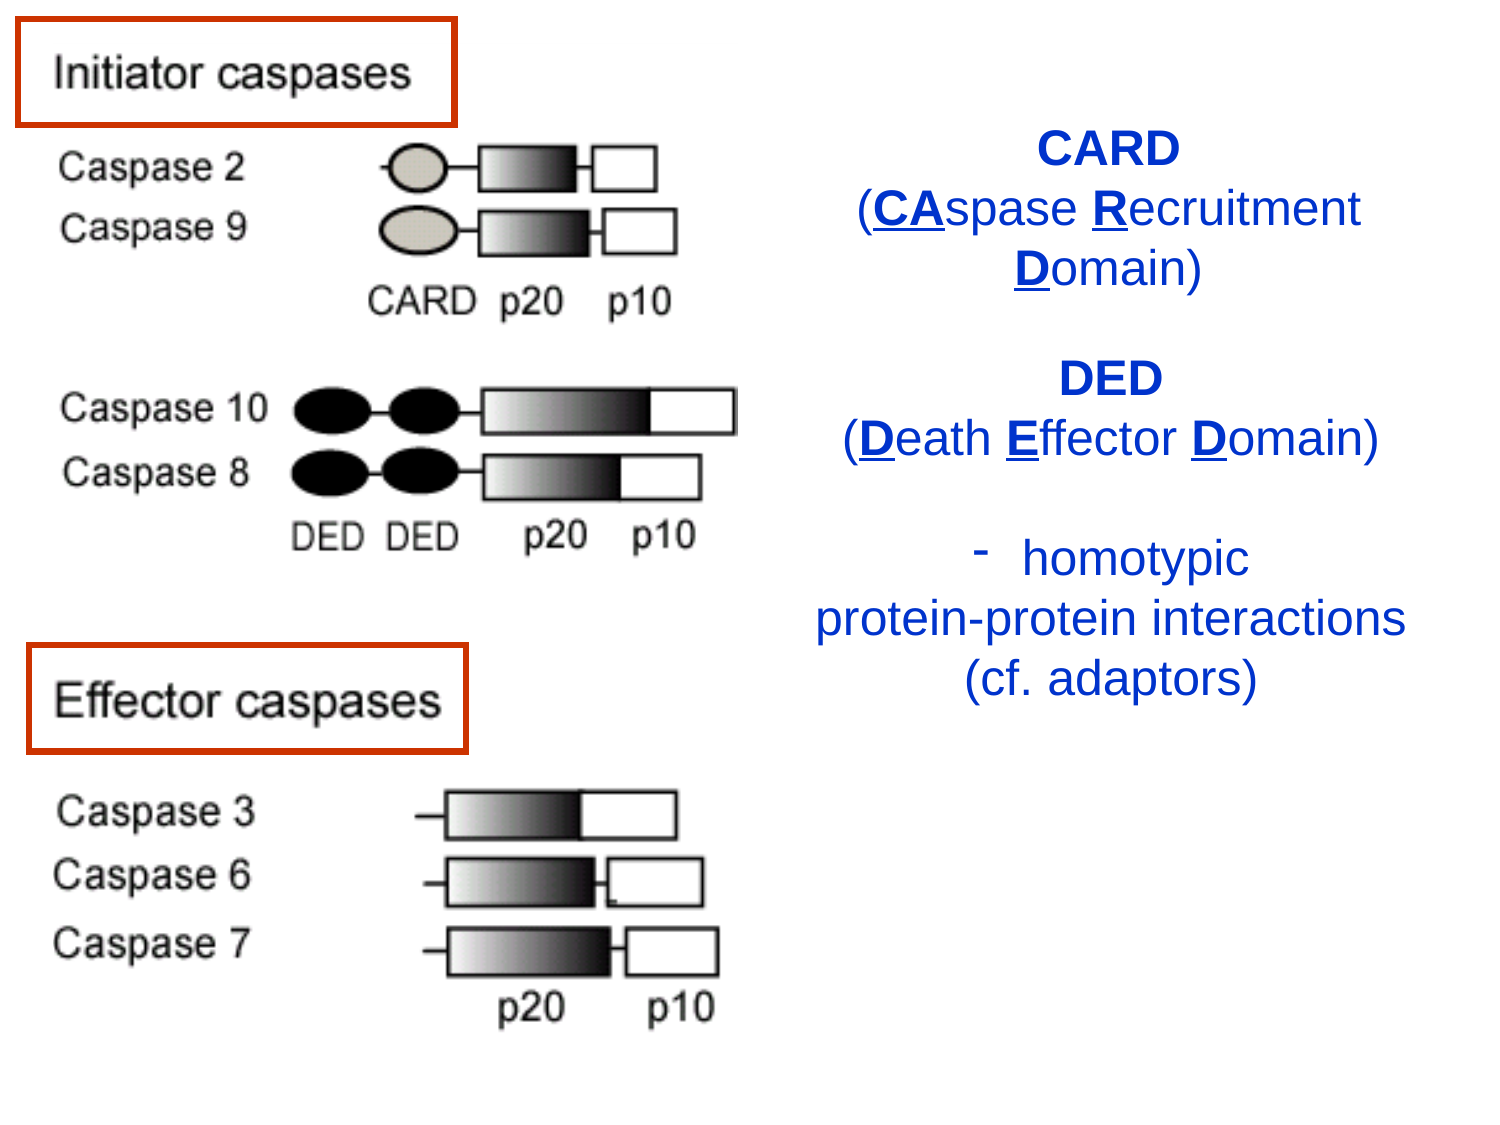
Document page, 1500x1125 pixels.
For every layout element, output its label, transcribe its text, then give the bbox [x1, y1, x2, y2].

picture [52, 668, 723, 1035]
text_box CARD (CAspase Recruitment Domain) [758, 107, 1459, 303]
text_box [29, 645, 467, 752]
text_box [17, 19, 455, 126]
text_box DED (Death Effector Domain) homotypic protein-protein interactions (cf. adaptors) [800, 337, 1422, 713]
picture [52, 42, 738, 566]
